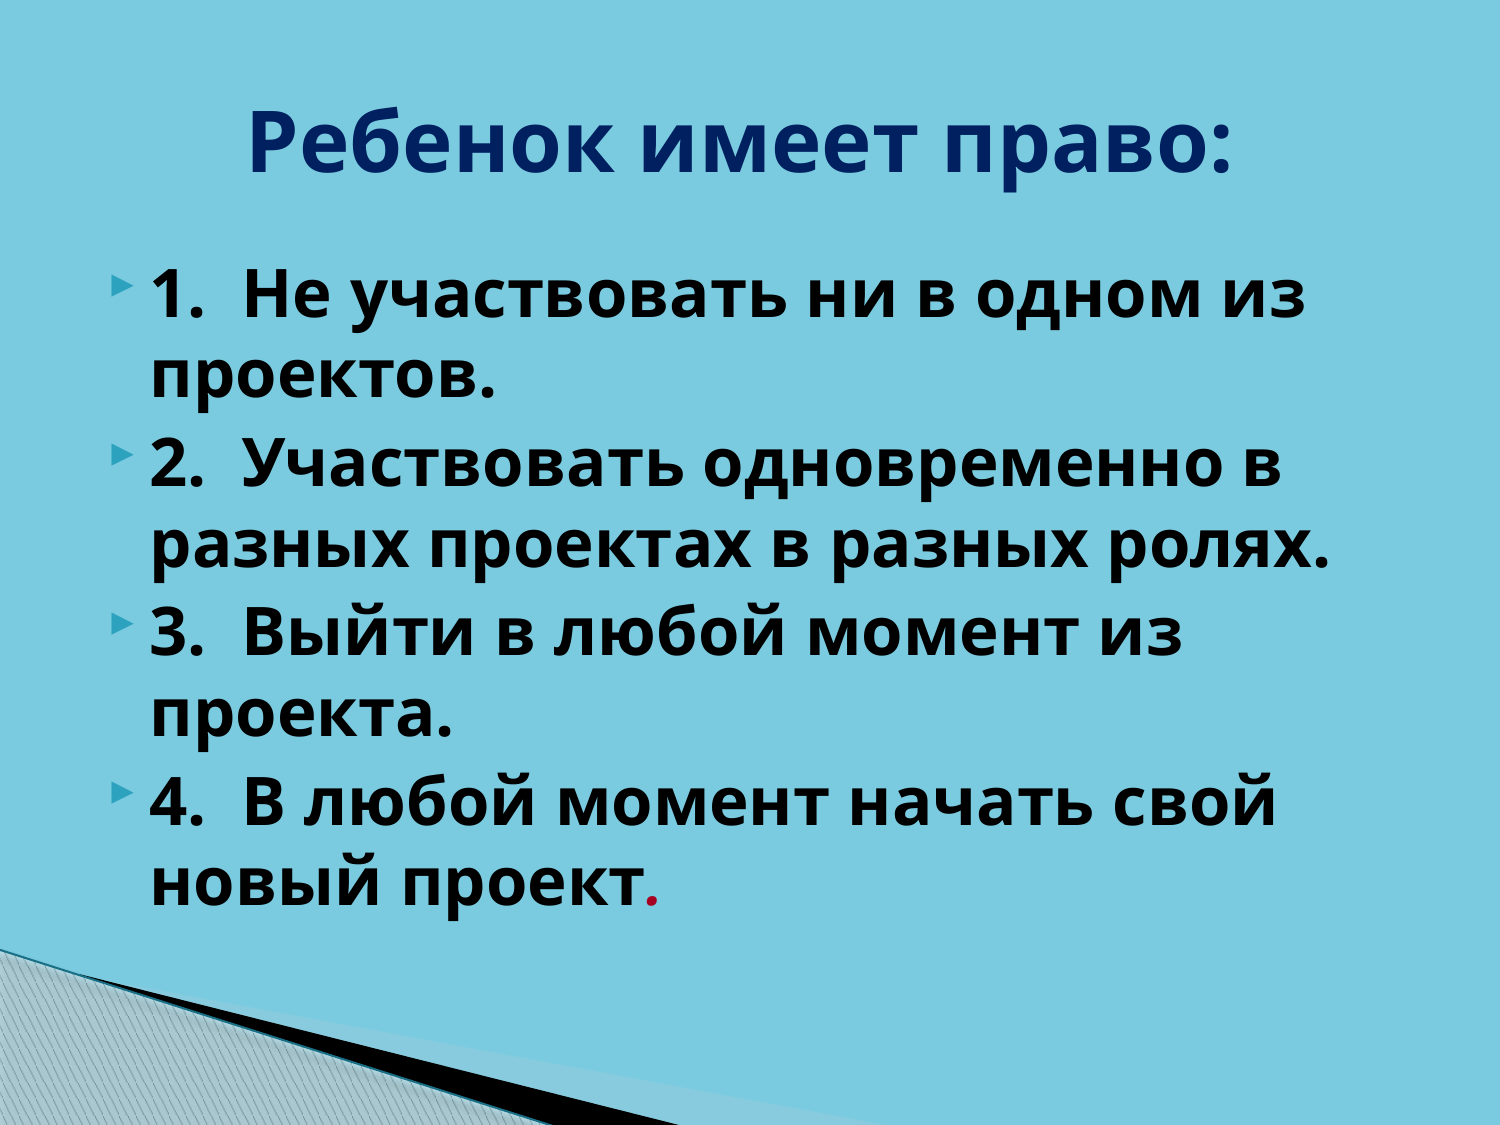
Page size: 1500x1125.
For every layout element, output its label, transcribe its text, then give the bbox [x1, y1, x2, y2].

list 1. Не участвовать ни в одном из проектов. 2. Участвовать одновременно в разных проектах в разных ролях. 3. Выйти в любой момент из проекта. 4. В любой момент начать свой новый проект. [75, 243, 1425, 986]
title Ребенок имеет право: [75, 45, 1425, 233]
